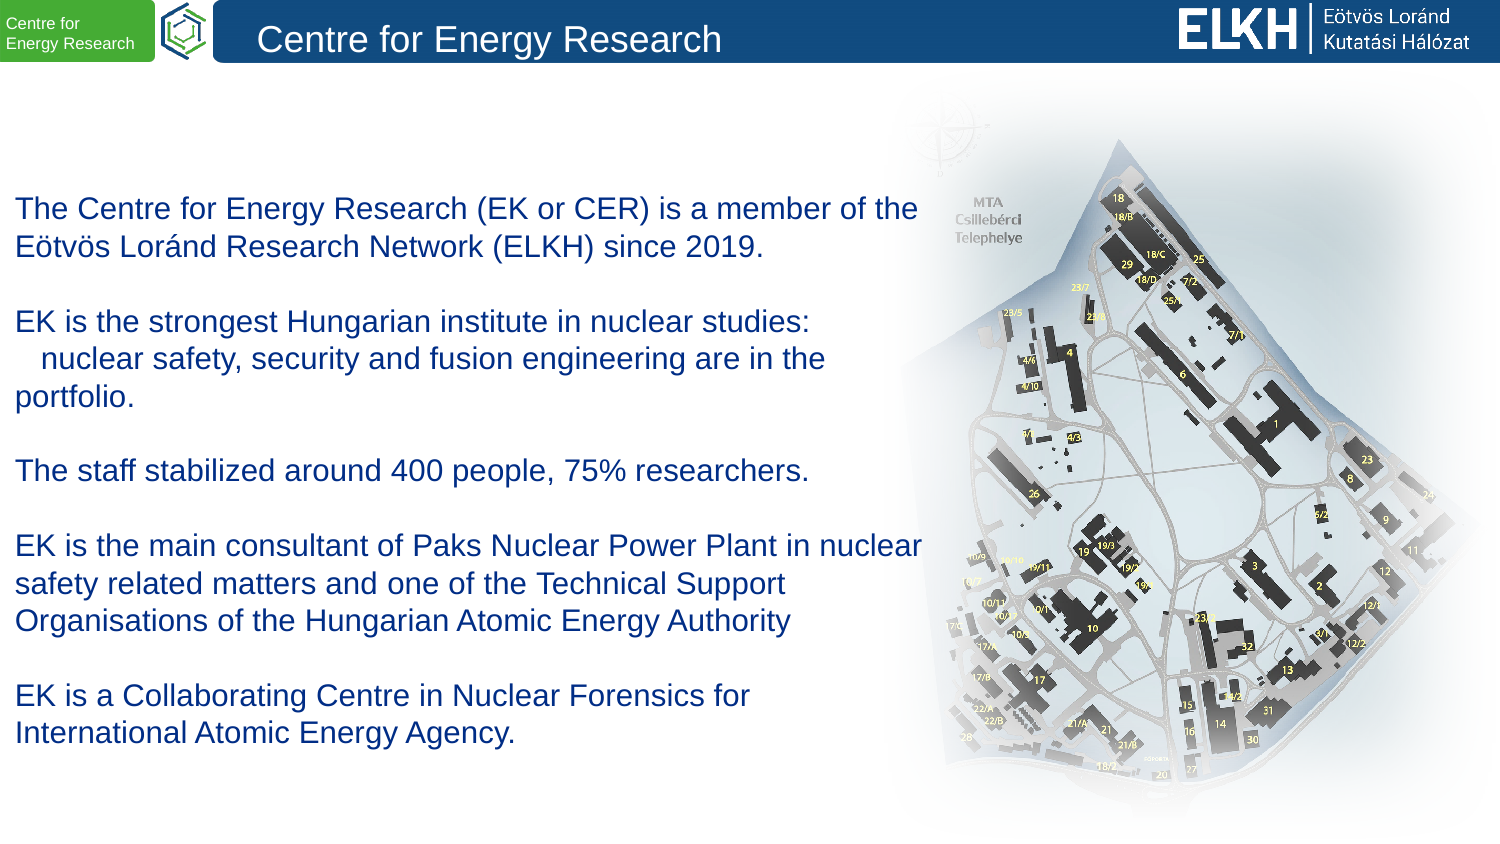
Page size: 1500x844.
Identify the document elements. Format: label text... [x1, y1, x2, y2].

picture [0, 0, 155, 62]
picture [161, 2, 206, 60]
text_box The Centre for Energy Research (EK or CER) is a member of the Eötvös Loránd Research Network (ELKH) since 2019. EK is the strongest Hungarian institute in nuclear studies: nuclear safety, security and fusion engineering are in the portfolio. The staff stabilized around 400 people, 75% researchers. EK is the main consultant of Paks Nuclear Power Plant in nuclear safety related matters and one of the Technical Support Organisations of the Hungarian Atomic Energy Authority EK is a Collaborating Centre in Nuclear Forensics for International Atomic Energy Agency. [0, 181, 873, 758]
picture [213, 0, 1500, 844]
text_box Centre for Energy Research [241, 7, 750, 68]
